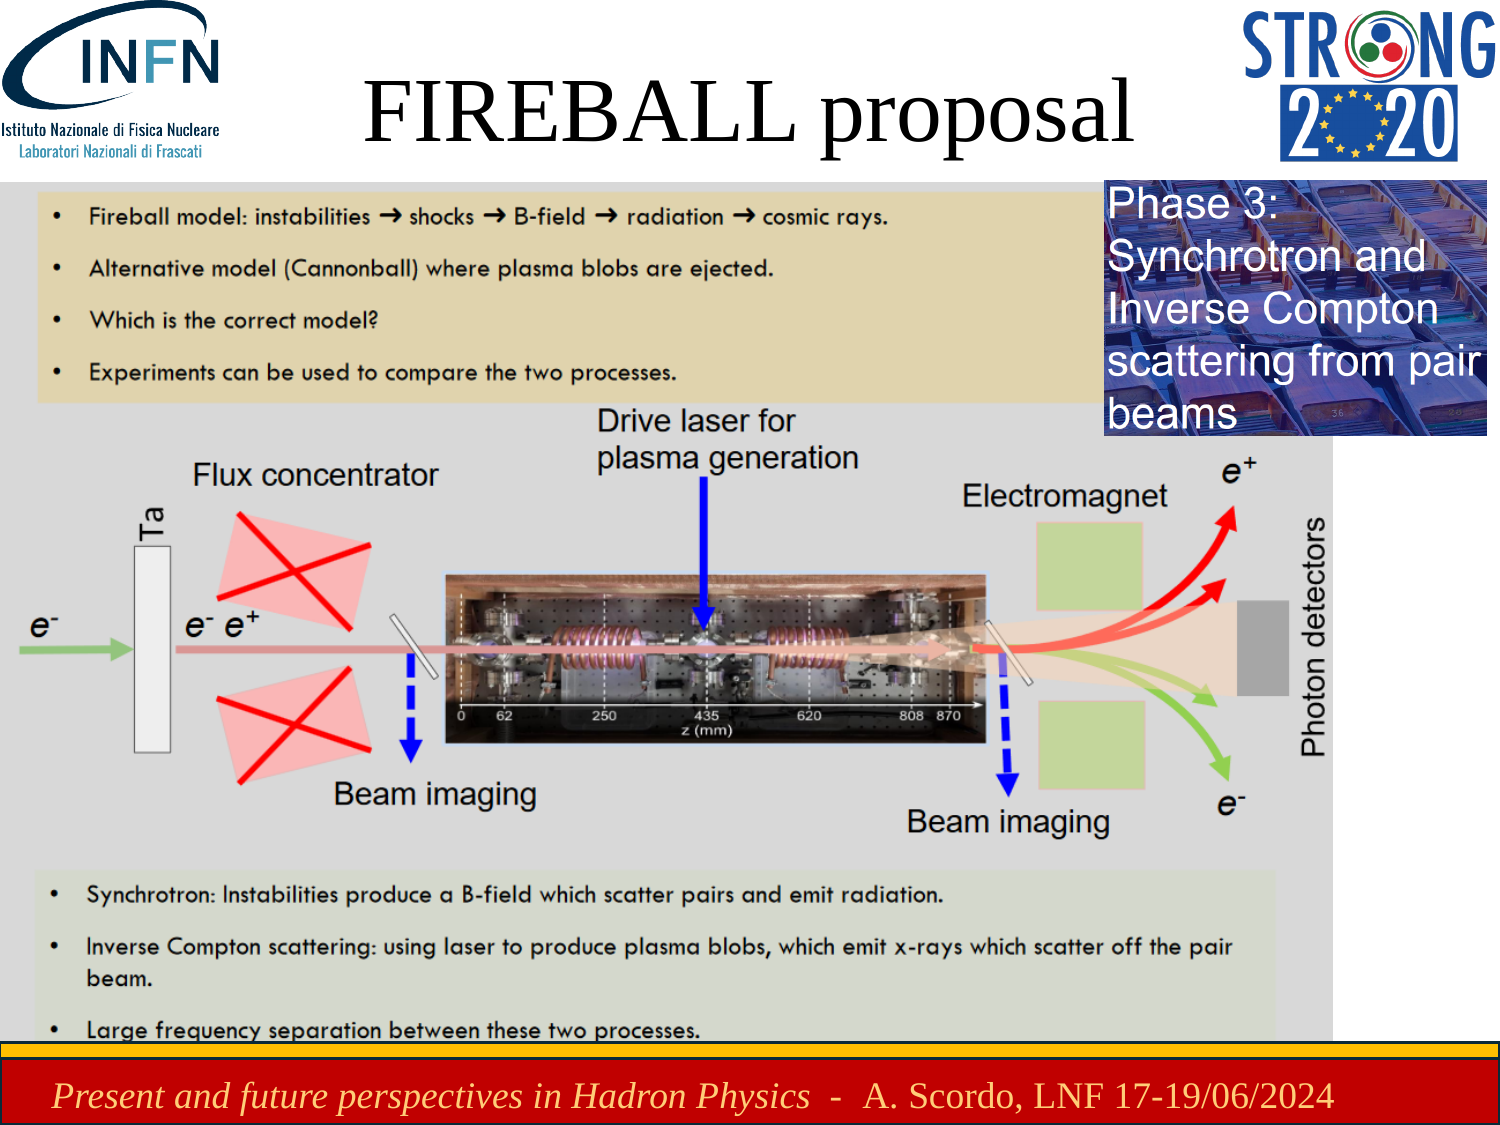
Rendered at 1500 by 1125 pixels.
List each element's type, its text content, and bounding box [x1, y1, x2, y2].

picture [1, 0, 219, 159]
footer Present and future perspectives in Hadron Physics - A. Scordo, LNF 17-19/06/2024 [0, 1063, 1388, 1123]
picture [0, 0, 1499, 1053]
slide_number 25 [1160, 1063, 1499, 1124]
text_box [0, 1057, 1500, 1125]
title FIREBALL proposal [268, 3, 1231, 182]
text_box [0, 1041, 1500, 1057]
